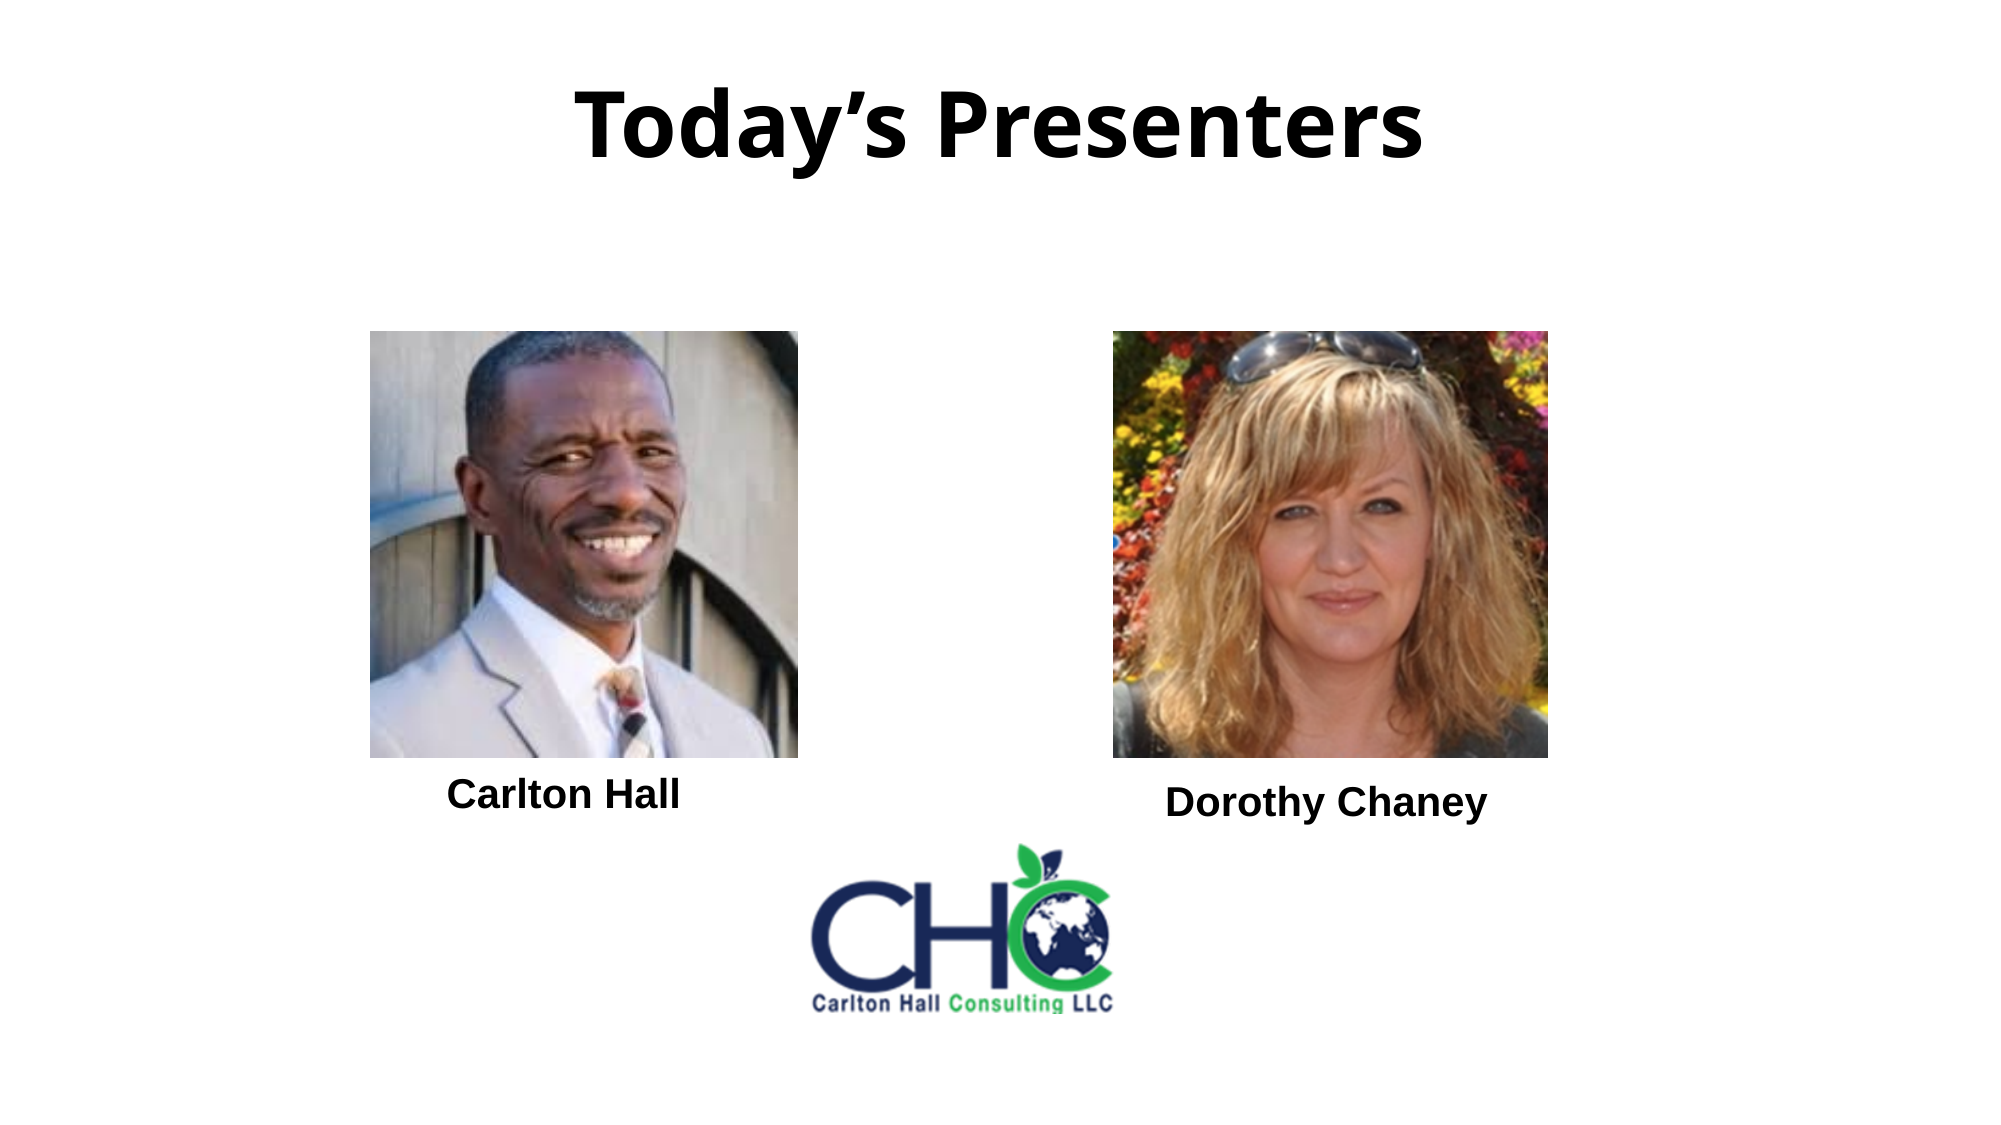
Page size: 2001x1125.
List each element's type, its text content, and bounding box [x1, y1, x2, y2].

picture [370, 331, 798, 758]
text_box Carlton Hall [431, 759, 927, 825]
picture [724, 842, 1200, 1014]
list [1113, 331, 1548, 758]
title Today’s Presenters [353, 19, 1647, 237]
text_box Dorothy Chaney [1150, 767, 1548, 832]
